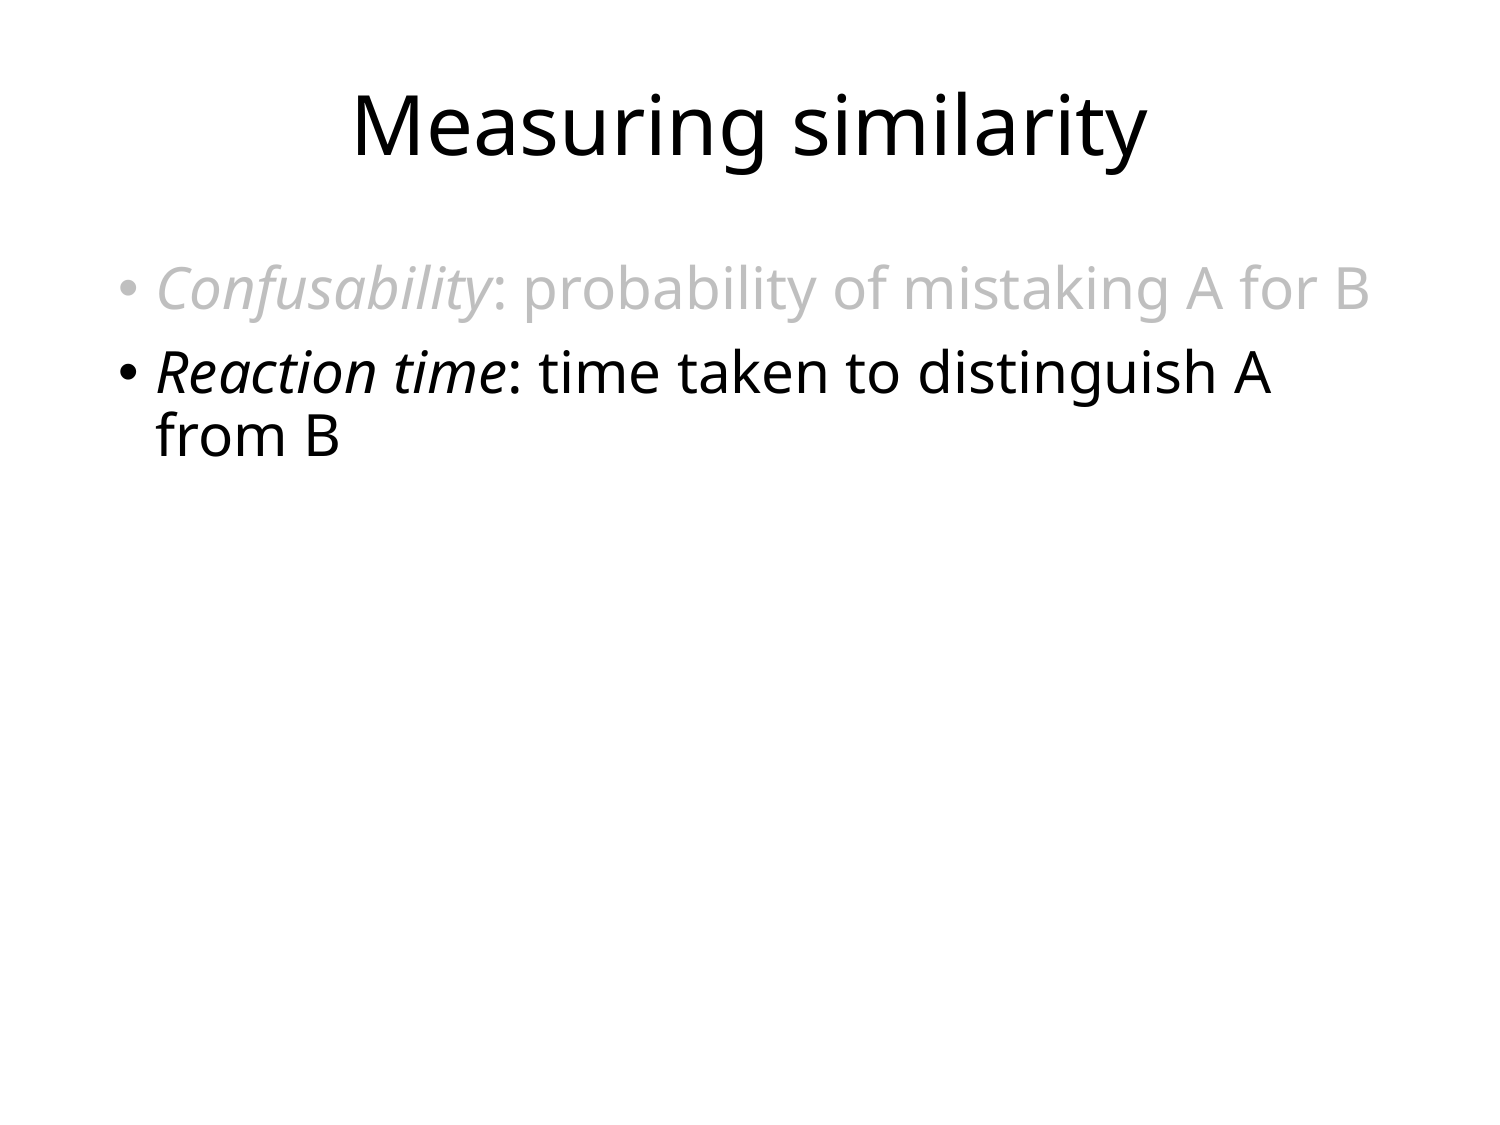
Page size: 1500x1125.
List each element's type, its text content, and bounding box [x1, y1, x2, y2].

list Confusability: probability of mistaking A for B Reaction time: time taken to distinguish A from B [103, 251, 1397, 680]
title Measuring similarity [103, 59, 1397, 198]
